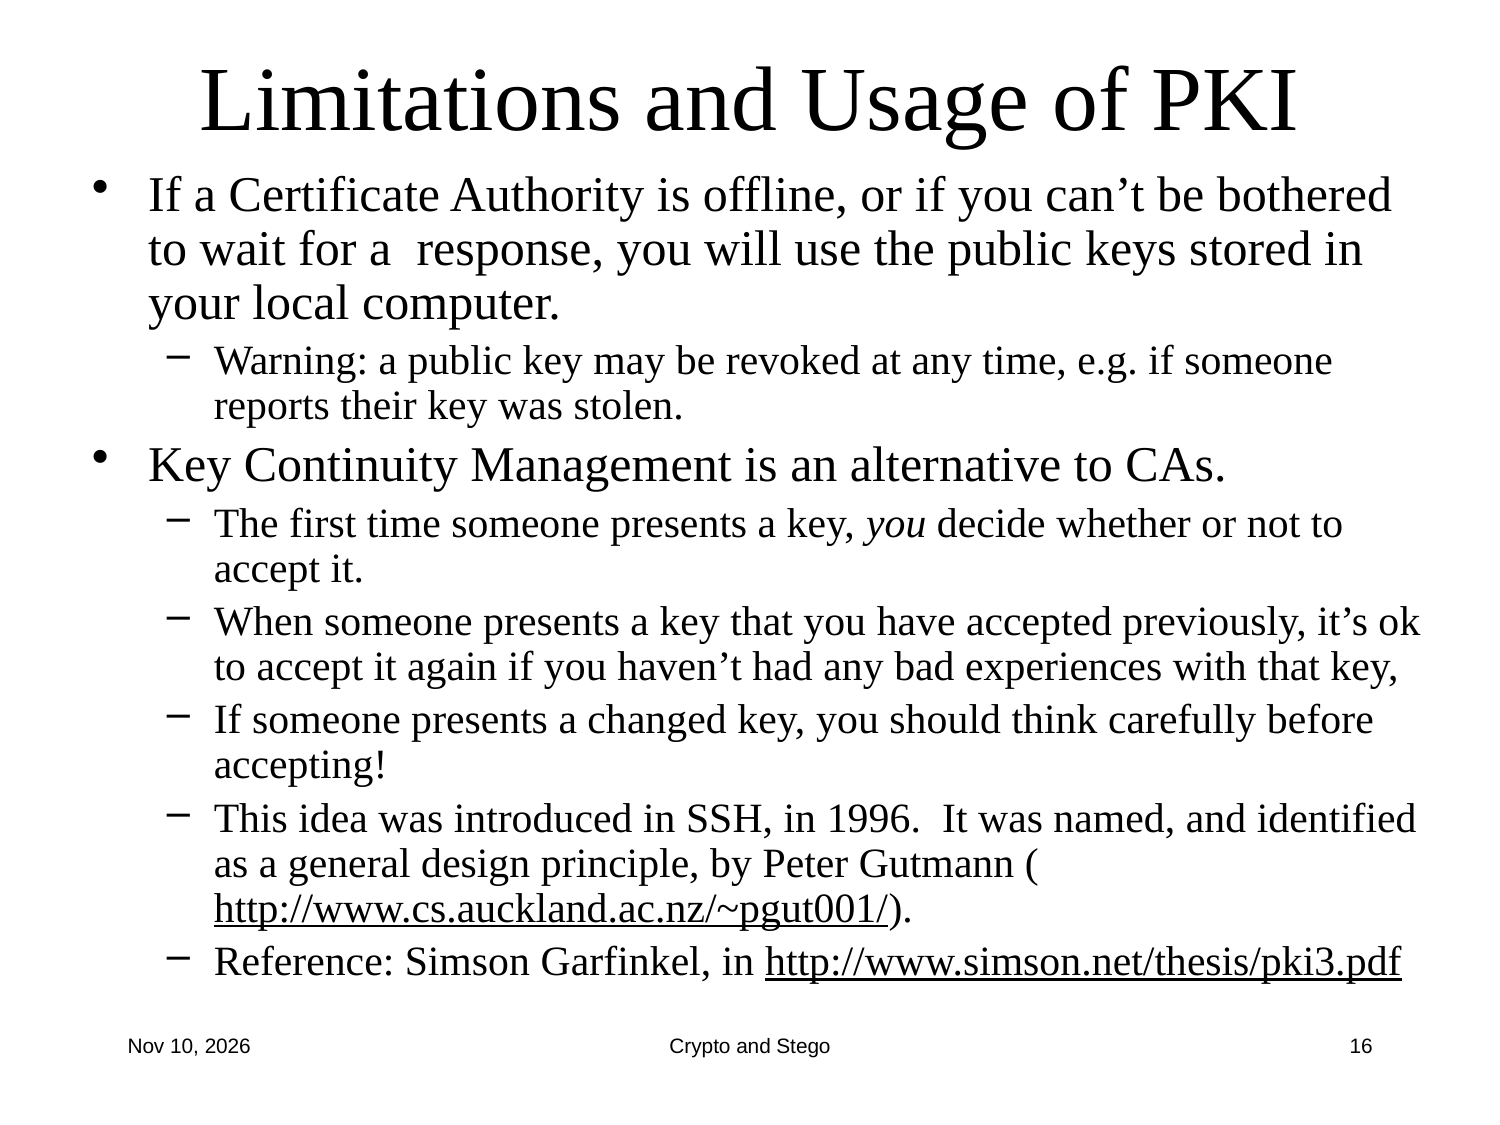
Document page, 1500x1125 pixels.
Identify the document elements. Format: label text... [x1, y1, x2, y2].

footer Crypto and Stego [512, 1024, 988, 1101]
title Limitations and Usage of PKI [112, 0, 1388, 160]
slide_number 29-Jul-15 [112, 1024, 426, 1101]
slide_number 16 [1074, 1024, 1388, 1101]
list If a Certificate Authority is offline, or if you can’t be bothered to wait for a response, you will use the public keys stored in your local computer. Warning: a public key may be revoked at any time, e.g. if someone reports their key was stolen. Key Continuity Management is an alternative to CAs. The first time someone presents a key, you decide whether or not to accept it. When someone presents a key that you have accepted previously, it’s ok to accept it again if you haven’t had any bad experiences with that key, If someone presents a changed key, you should think carefully before accepting! This idea was introduced in SSH, in 1996. It was named, and identified as a general design principle, by Peter Gutmann (http://www.cs.auckland.ac.nz/~pgut001/). Reference: Simson Garfinkel, in http://www.simson.net/thesis/pki3.pdf [76, 160, 1447, 1045]
